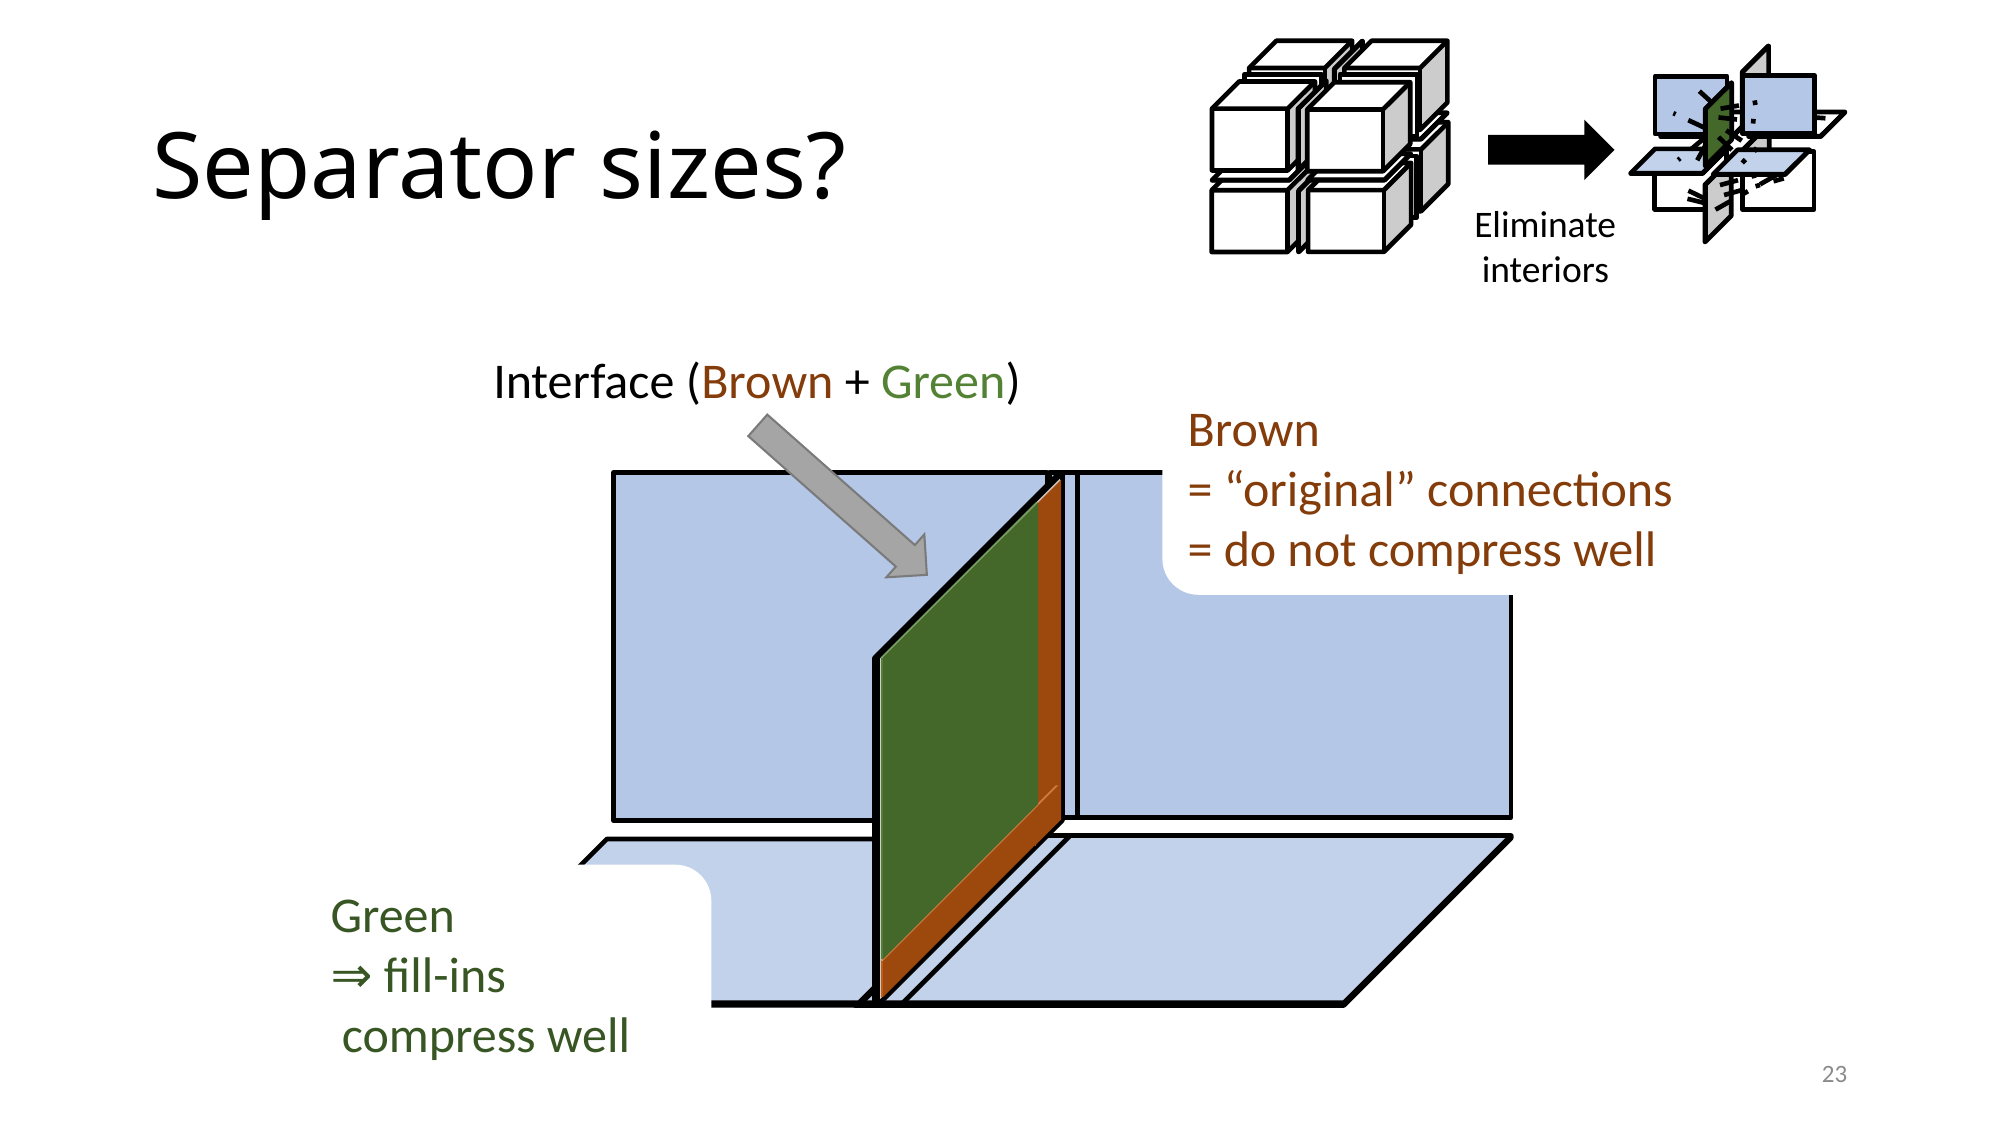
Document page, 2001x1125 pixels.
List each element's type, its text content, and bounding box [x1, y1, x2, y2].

slide_number 23 [1412, 1042, 1863, 1103]
text_box Eliminate interiors [1459, 252, 1632, 298]
title Separator sizes? [1632, 59, 1863, 278]
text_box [1211, 40, 1845, 252]
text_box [305, 341, 1705, 1083]
title Separator sizes? [137, 59, 1459, 278]
